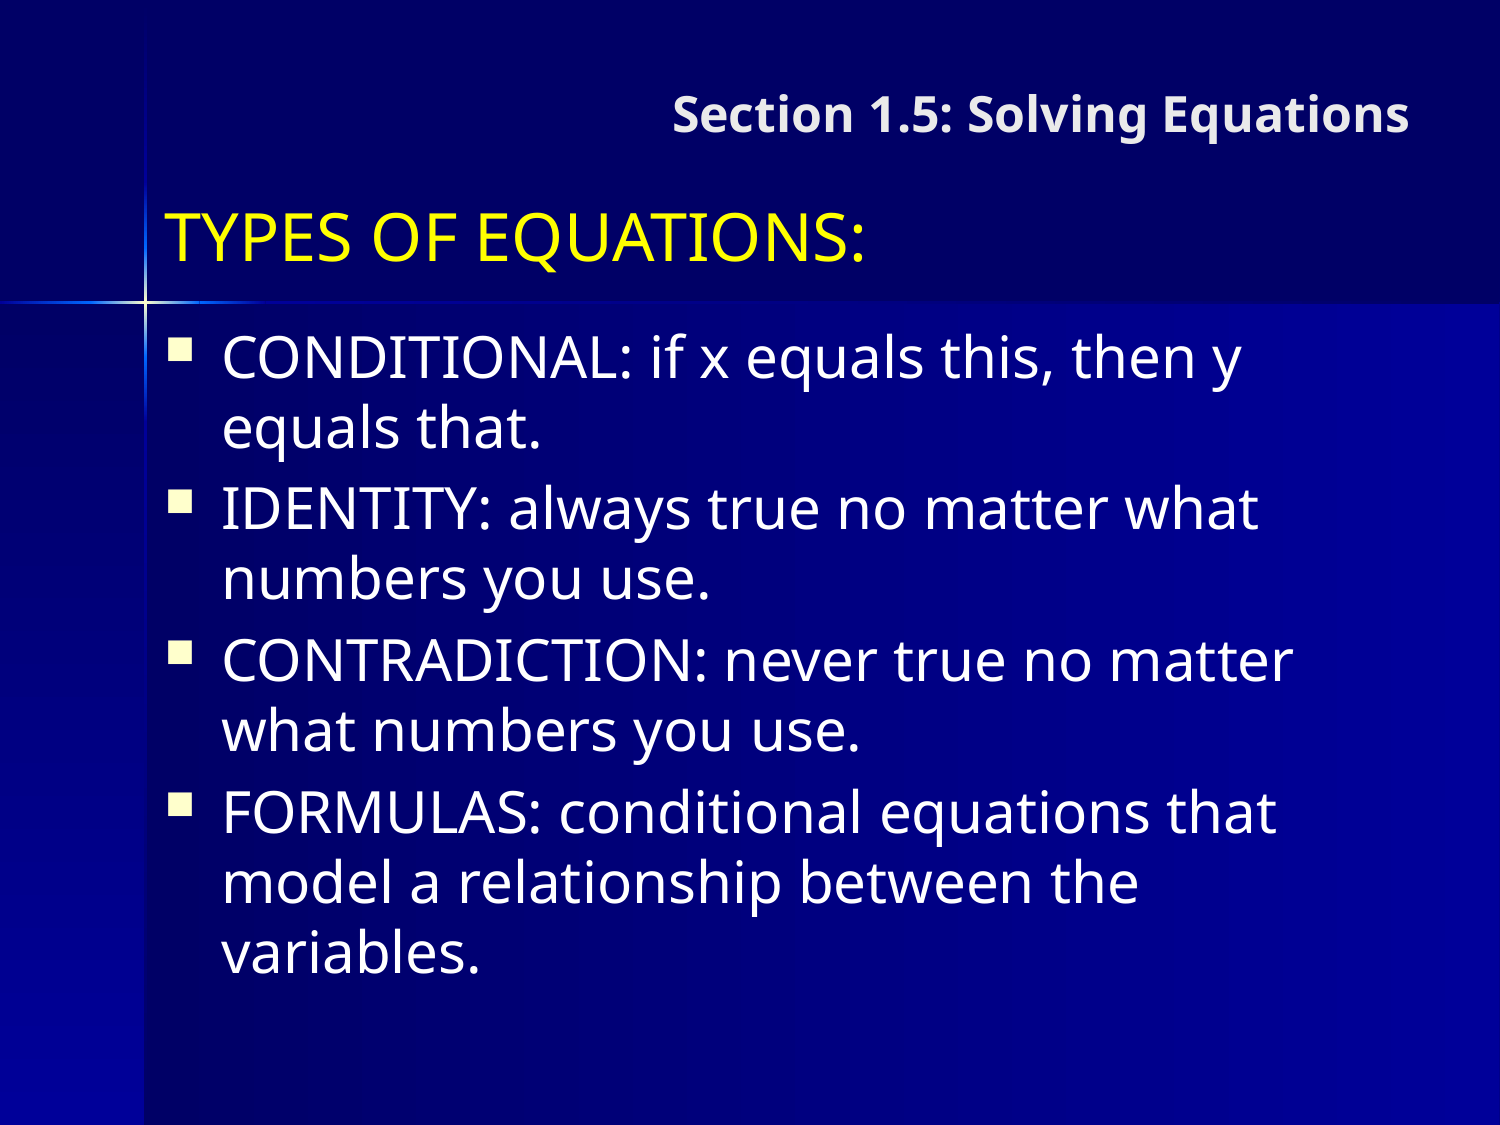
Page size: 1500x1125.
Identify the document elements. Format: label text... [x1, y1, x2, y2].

text_box Section 1.5: Solving Equations [50, 45, 1425, 150]
text_box TYPES OF EQUATIONS: [149, 187, 1425, 293]
text_box CONDITIONAL: if x equals this, then y equals that. IDENTITY: always true no matter what numbers you use. CONTRADICTION: never true no matter what numbers you use. FORMULAS: conditional equations that model a relationship between the variables. [150, 312, 1388, 1063]
